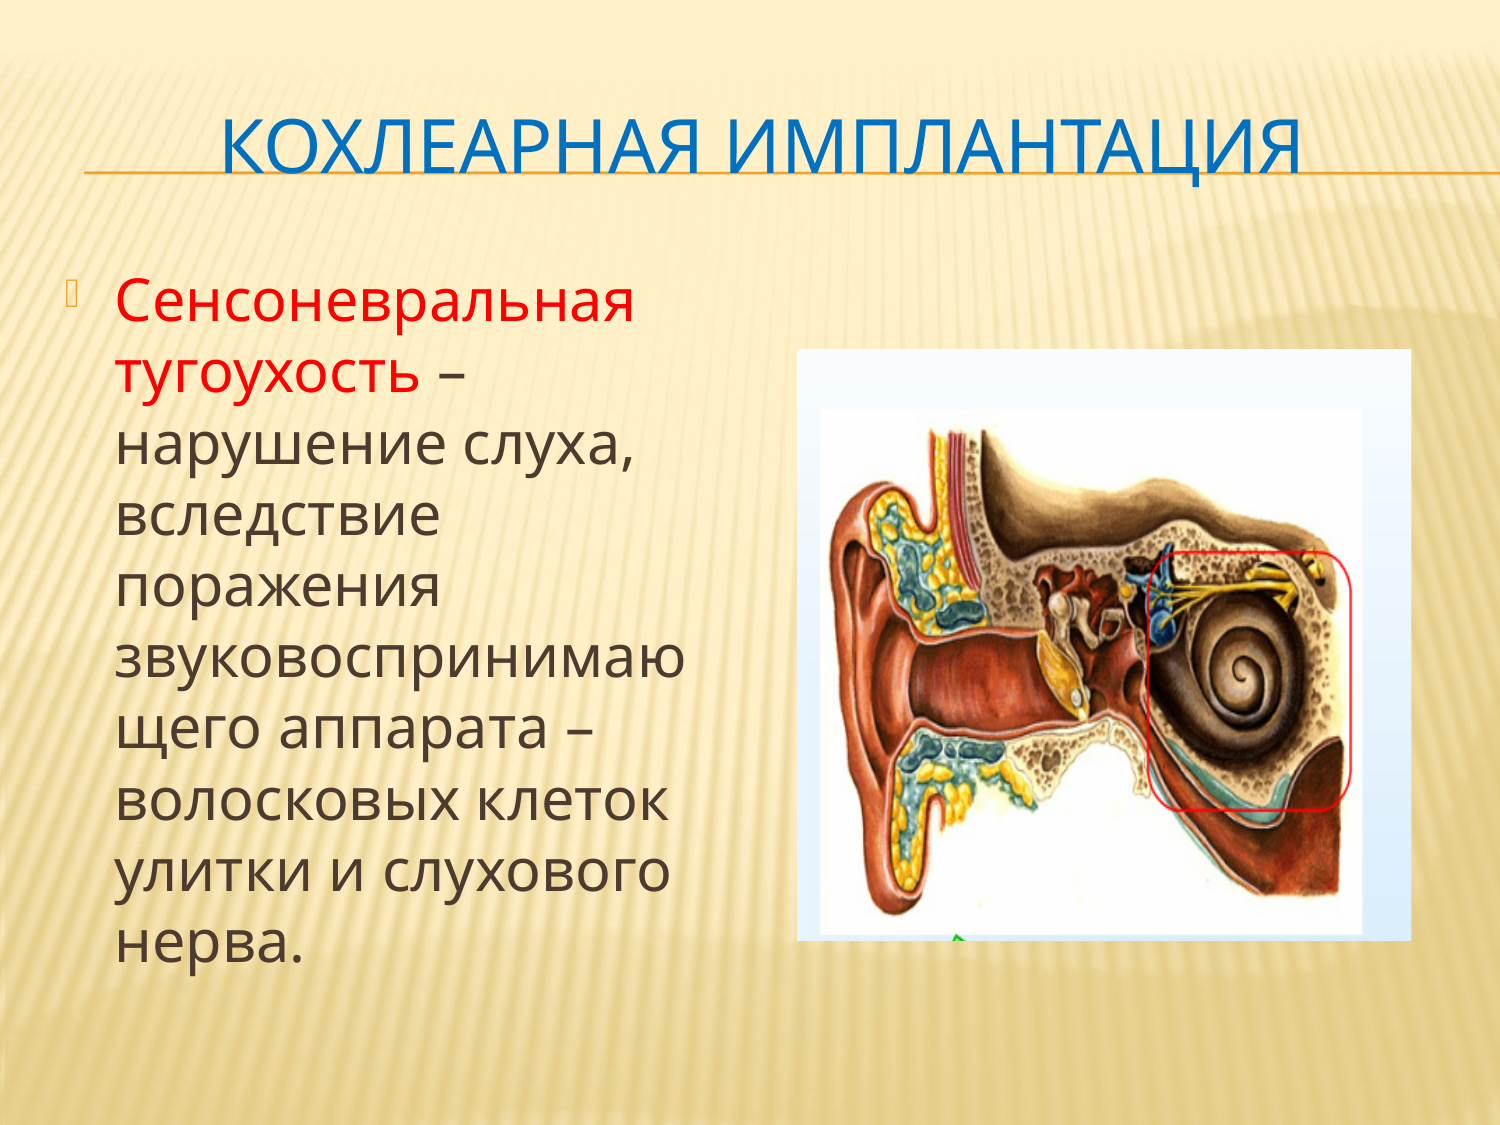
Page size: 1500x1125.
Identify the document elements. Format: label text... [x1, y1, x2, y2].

list Сенсоневральная тугоухость – нарушение слуха, вследствие поражения звуковоспринимающего аппарата – волосковых клеток улитки и слухового нерва. [50, 254, 715, 998]
picture [796, 349, 1412, 941]
title Кохлеарная имплантация [50, 75, 1475, 213]
